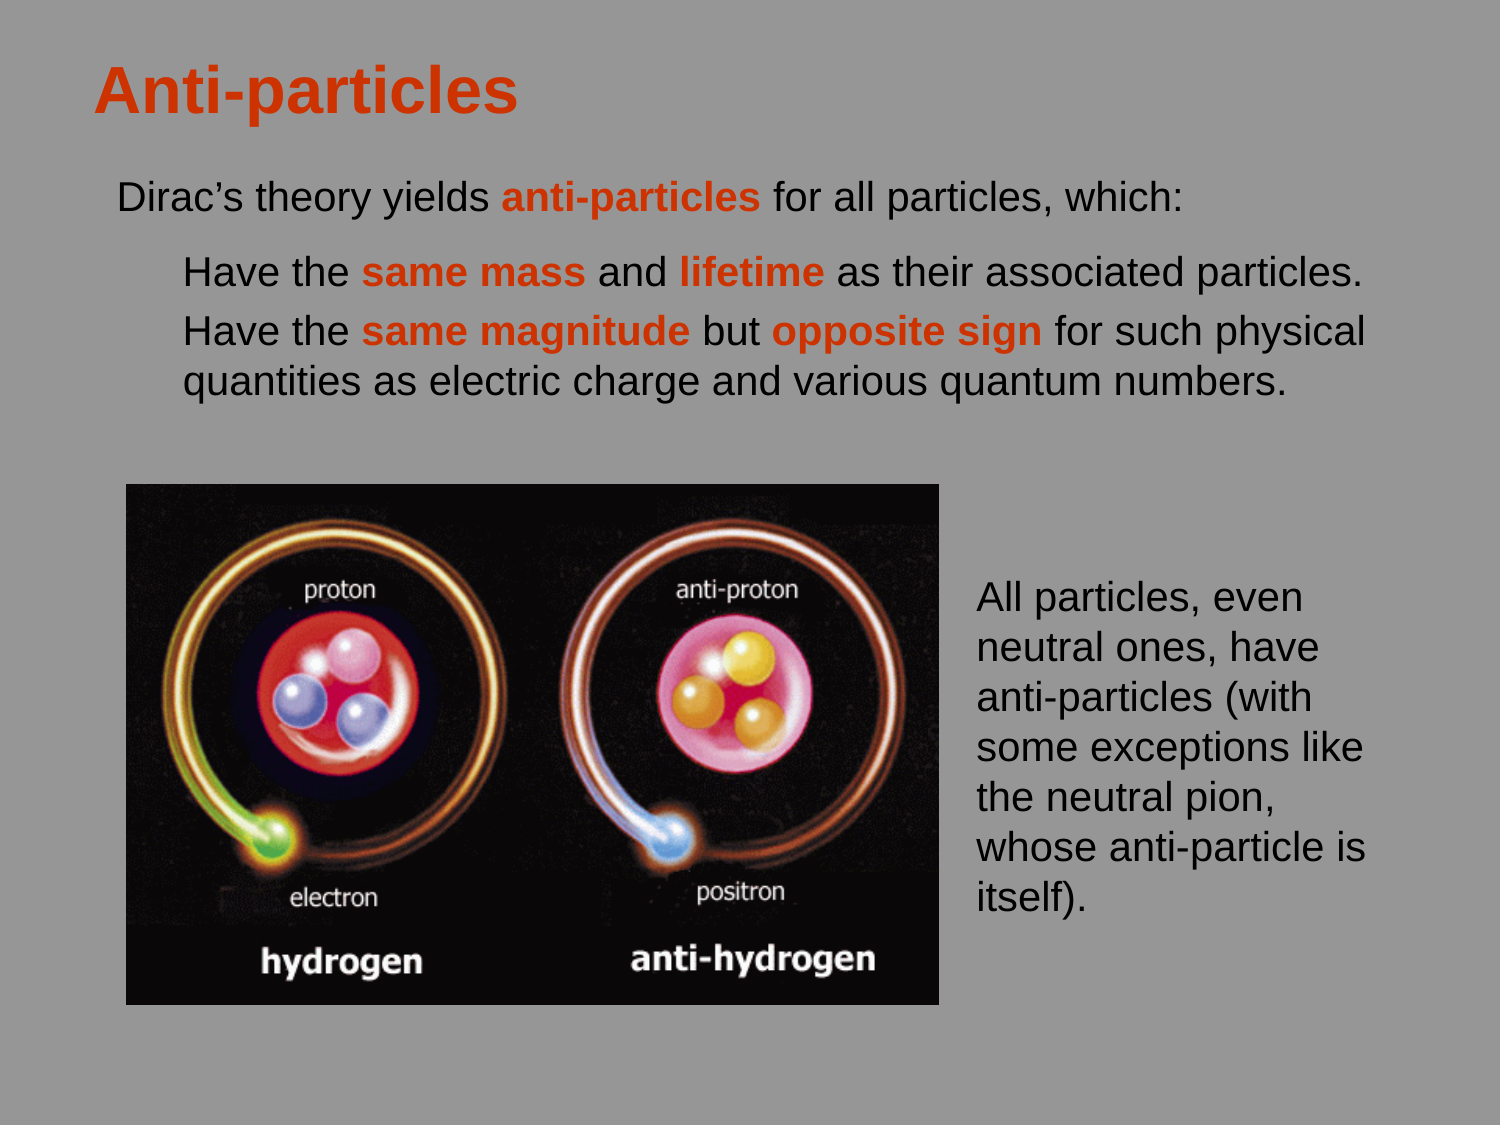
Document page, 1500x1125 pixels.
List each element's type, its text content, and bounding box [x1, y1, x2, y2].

title Anti-particles [78, 39, 658, 154]
picture [126, 484, 940, 1006]
text_box All particles, even neutral ones, have anti-particles (with some exceptions like the neutral pion, whose anti-particle is itself). [961, 562, 1412, 928]
list Dirac’s theory yields anti-particles for all particles, which: Have the same mass and lifetime as their associated particles. Have the same magnitude but opposite sign for such physical quantities as electric charge and various quantum numbers. [101, 162, 1425, 431]
